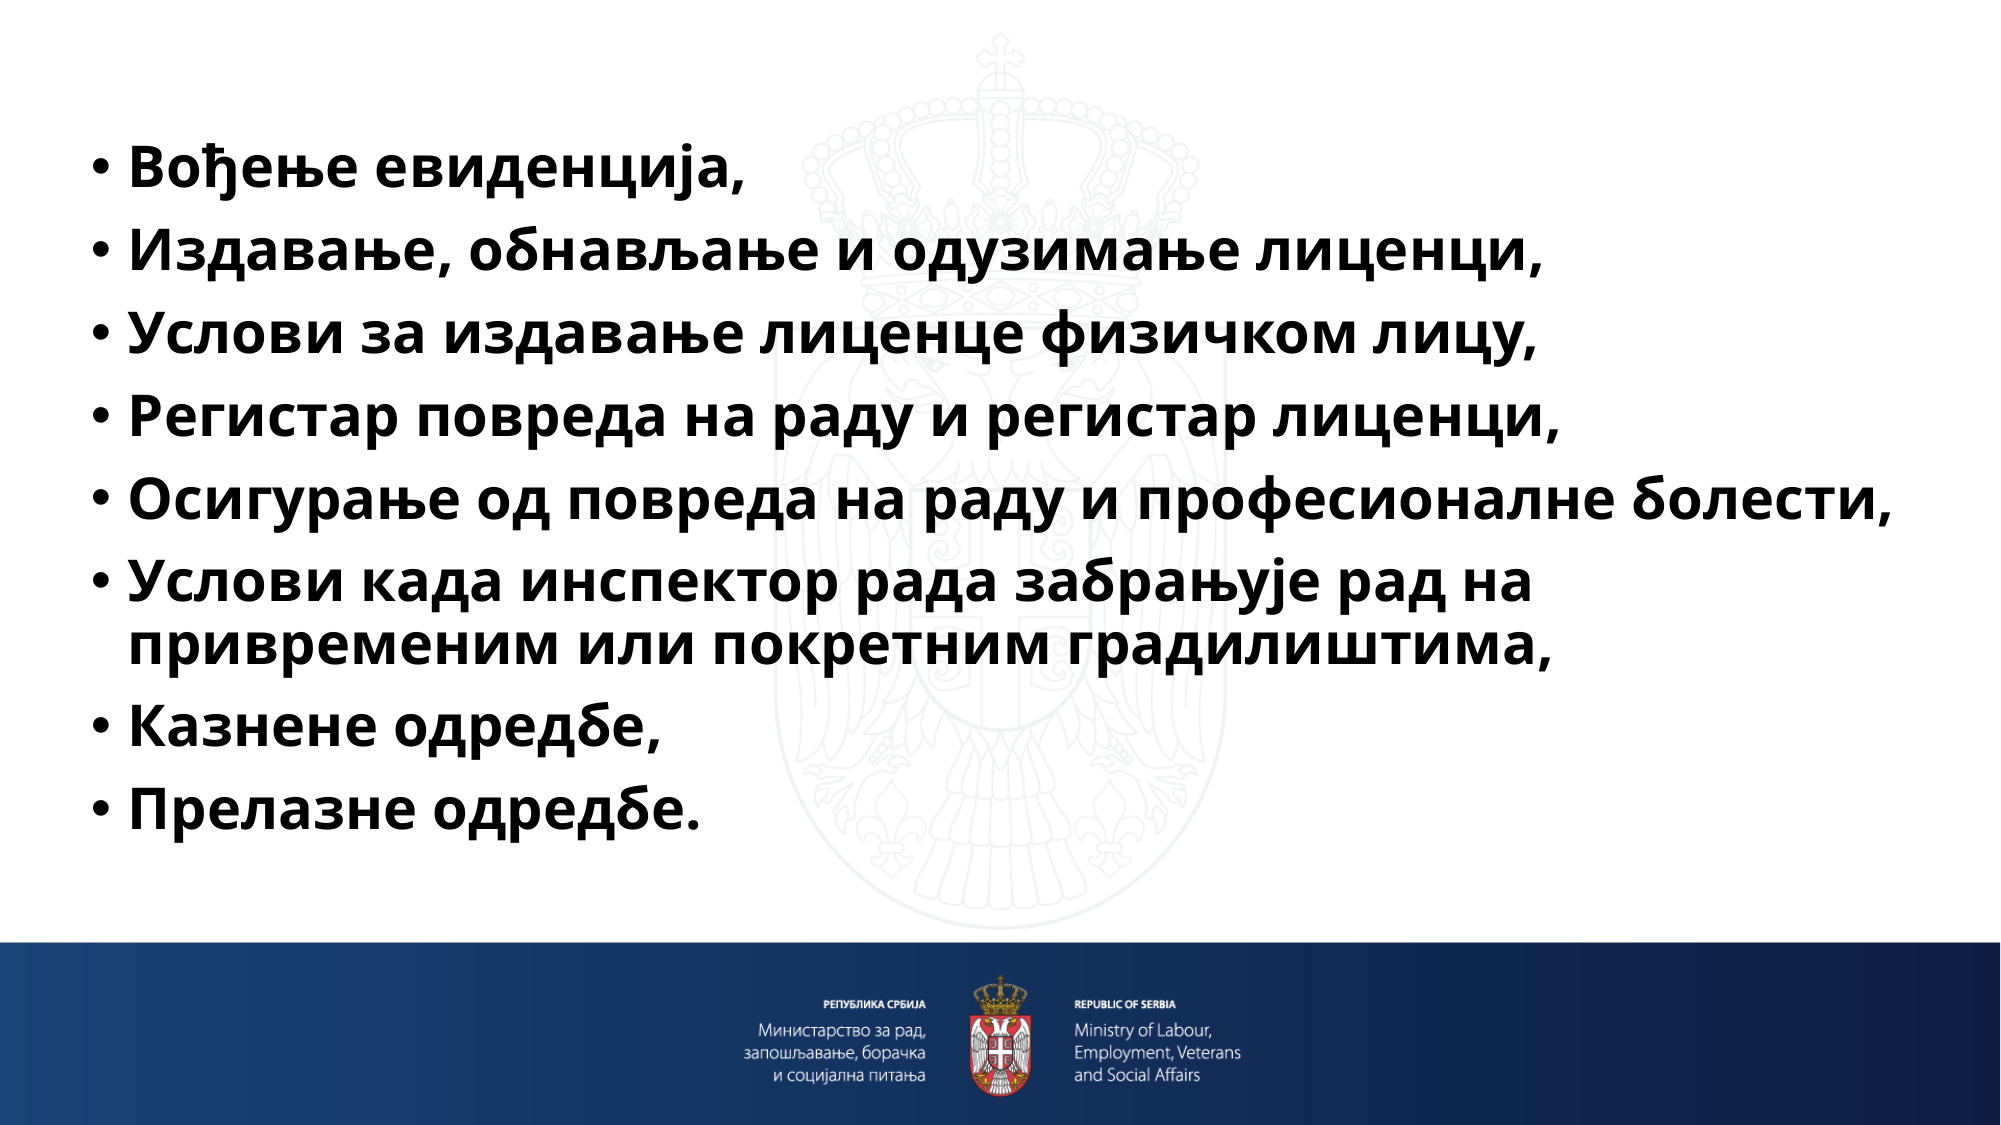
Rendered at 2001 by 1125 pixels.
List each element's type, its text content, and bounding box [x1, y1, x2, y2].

picture [0, 0, 2001, 1125]
list Вођење евиденција, Издавање, обнављање и одузимање лиценци, Услови за издавање лиценце физичком лицу, Регистар повреда на раду и регистар лиценци, Осигурање од повреда на раду и професионалне болести, Услови када инспектор рада забрањује рад на привременим или покретним градилиштима, Казнене одредбе, Прелазне одредбе. [75, 40, 1920, 917]
